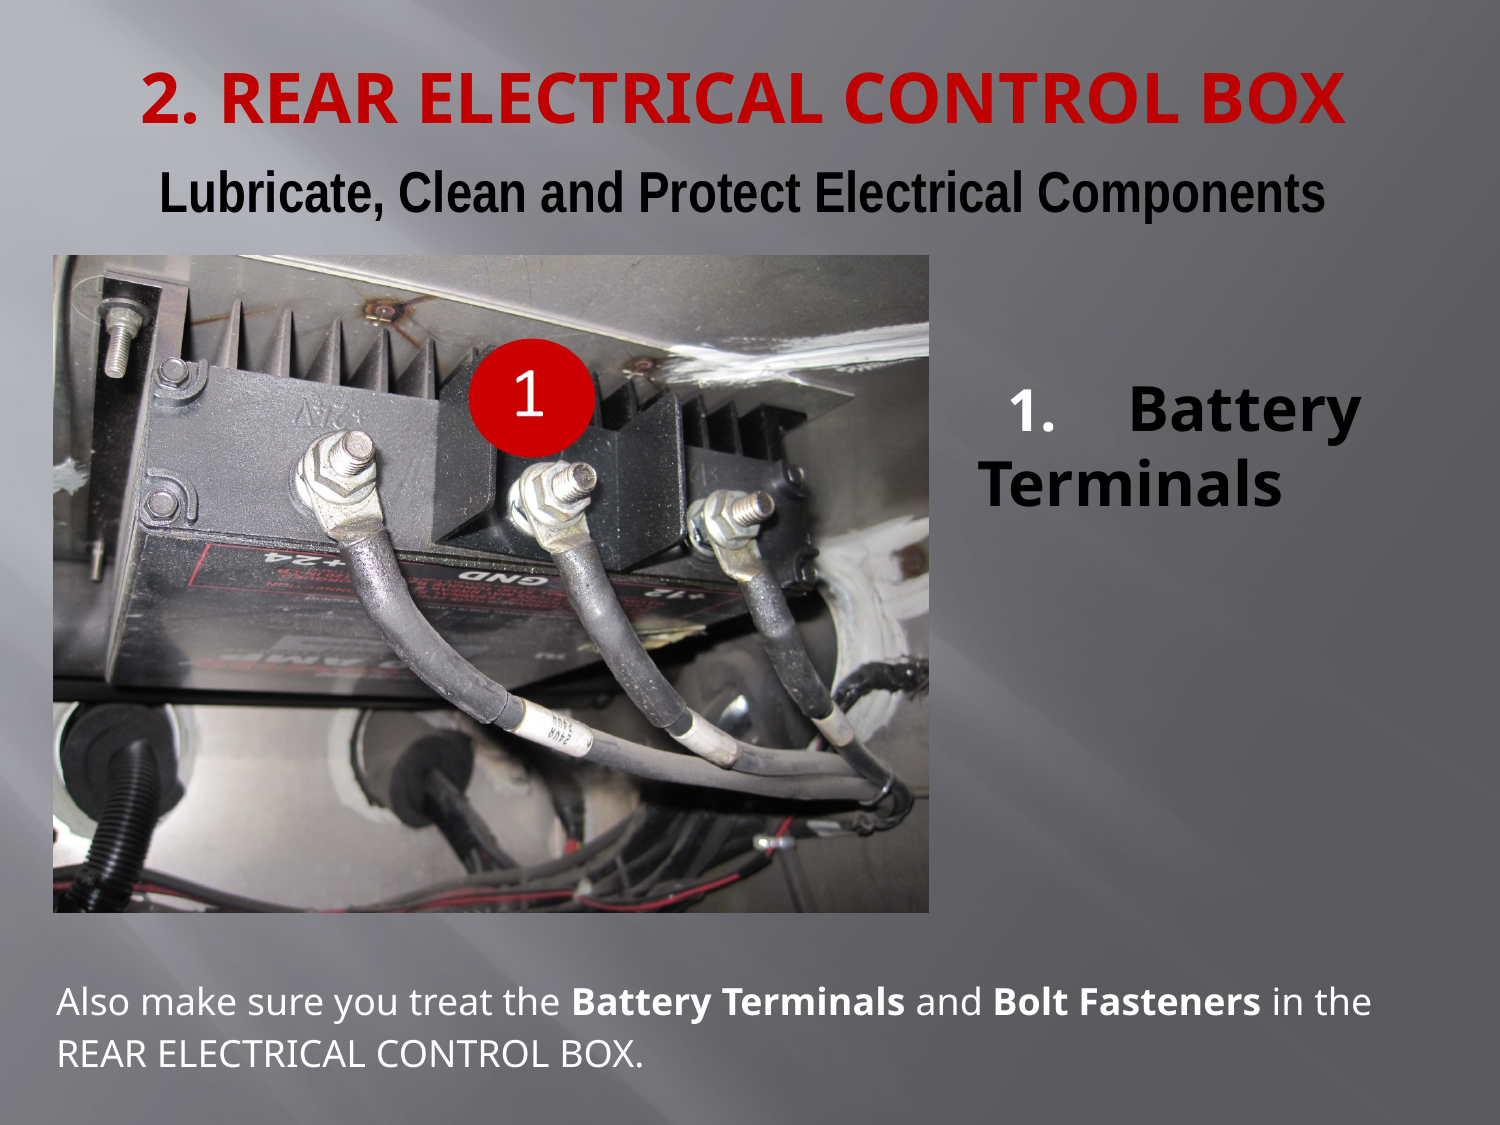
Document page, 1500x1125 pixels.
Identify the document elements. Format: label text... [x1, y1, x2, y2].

title 2. REAR ELECTRICAL CONTROL BOX Lubricate, Clean and Protect Electrical Components [41, 45, 1447, 233]
text_box Also make sure you treat the Battery Terminals and Bolt Fasteners in the REAR ELECTRICAL CONTROL BOX. [41, 964, 1471, 1125]
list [52, 255, 930, 913]
text_box 1. Battery Terminals [972, 361, 1447, 902]
